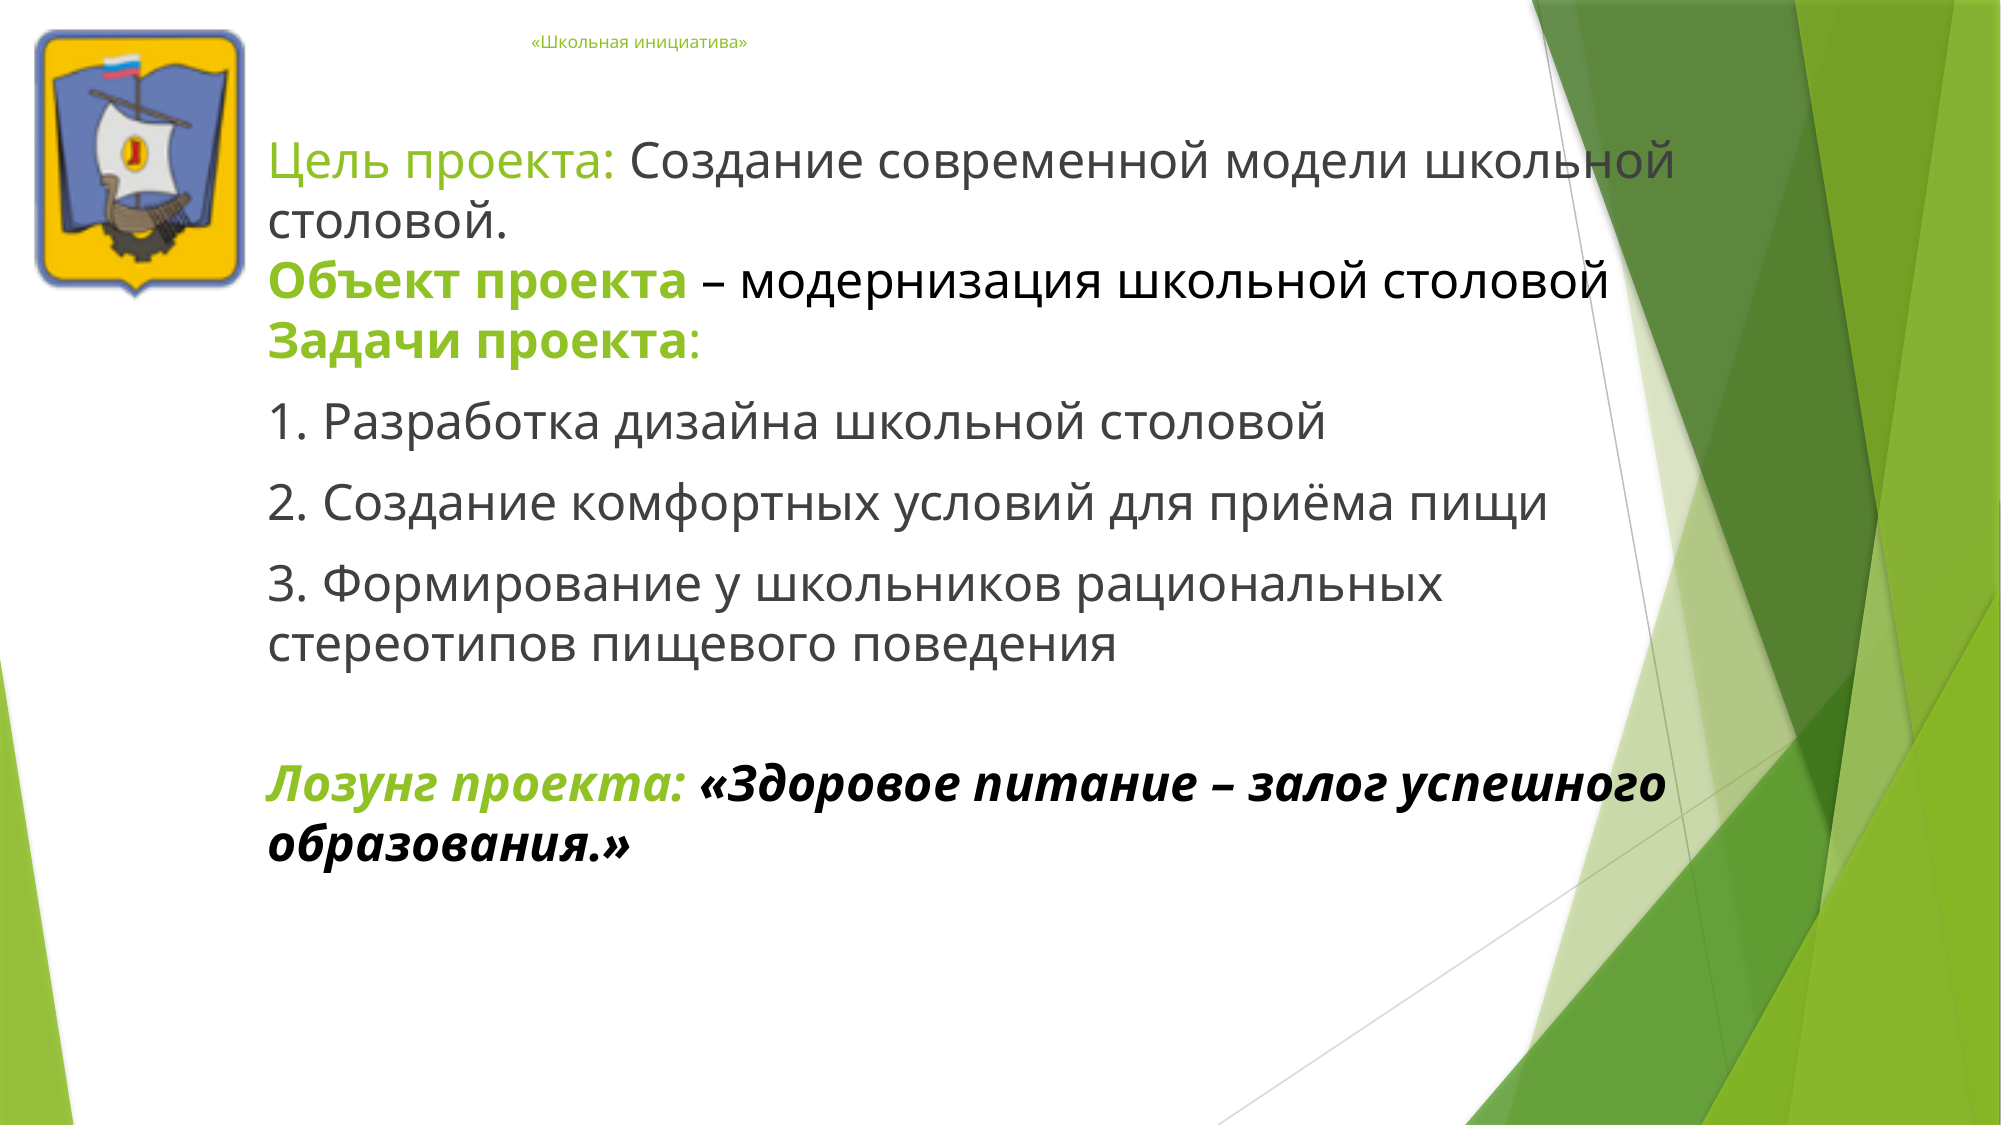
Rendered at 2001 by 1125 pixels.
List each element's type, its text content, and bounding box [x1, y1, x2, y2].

picture [27, 22, 253, 309]
list Цель проекта: Создание современной модели школьной столовой. Объект проекта – модернизация школьной столовой Задачи проекта: 1. Разработка дизайна школьной столовой 2. Создание комфортных условий для приёма пищи 3. Формирование у школьников рациональных стереотипов пищевого поведения Лозунг проекта: «Здоровое питание – залог успешного образования.» [252, 121, 1708, 758]
title «Школьная инициатива» [516, 23, 1118, 99]
